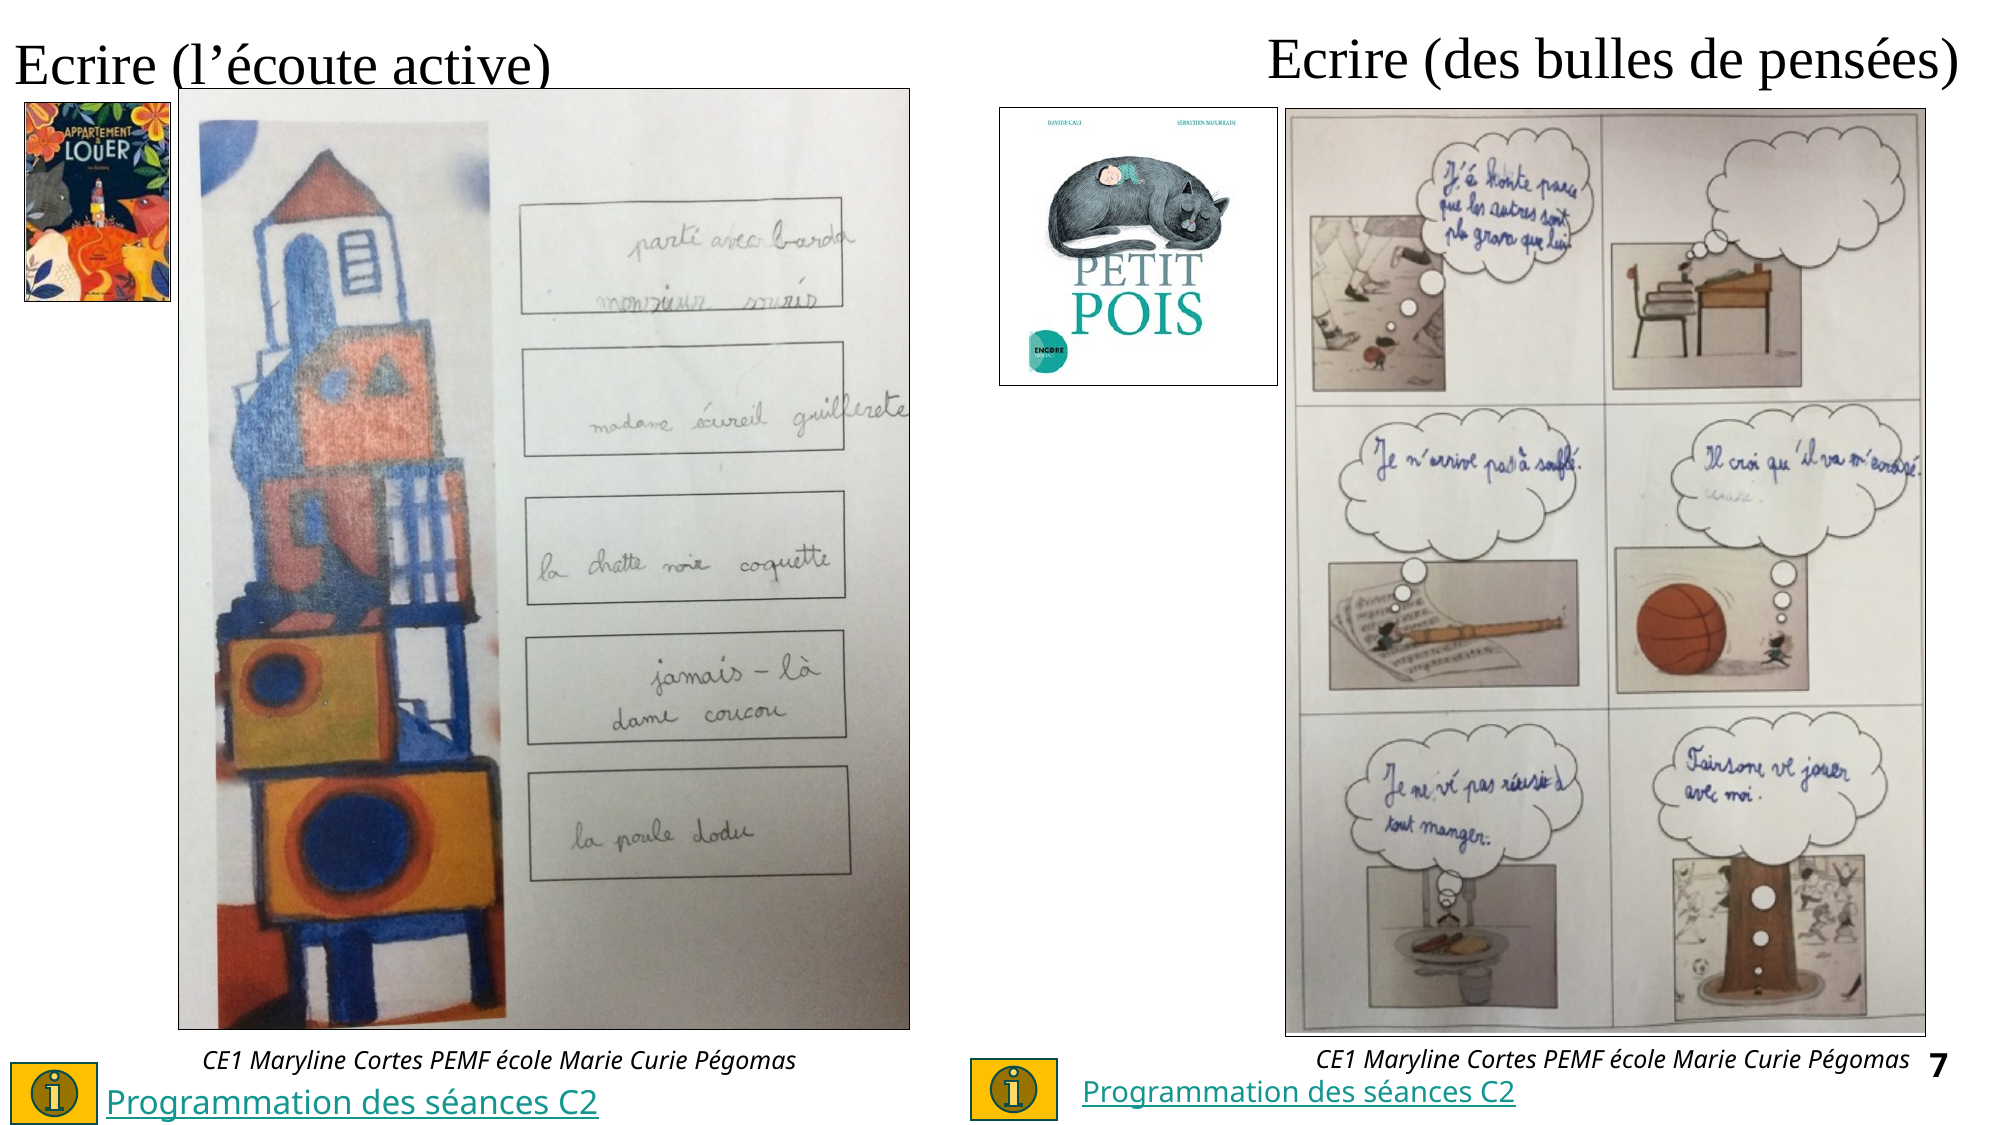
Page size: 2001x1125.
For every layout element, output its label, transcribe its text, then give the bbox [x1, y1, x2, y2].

text_box Programmation des séances C2 [98, 1073, 726, 1125]
picture [24, 102, 171, 302]
slide_number 7 [1862, 1036, 1964, 1097]
text_box Programmation des séances C2 [1067, 1066, 1752, 1121]
text_box Ecrire (des bulles de pensées) [1252, 12, 1985, 98]
text_box [10, 1062, 98, 1125]
picture [999, 107, 2000, 1032]
picture [178, 88, 910, 1030]
text_box CE1 Maryline Cortes PEMF école Marie Curie Pégomas [1283, 1036, 1862, 1082]
text_box CE1 Maryline Cortes PEMF école Marie Curie Pégomas [170, 1036, 830, 1082]
text_box [970, 1058, 1058, 1121]
text_box Ecrire (l’écoute active) [0, 18, 666, 104]
